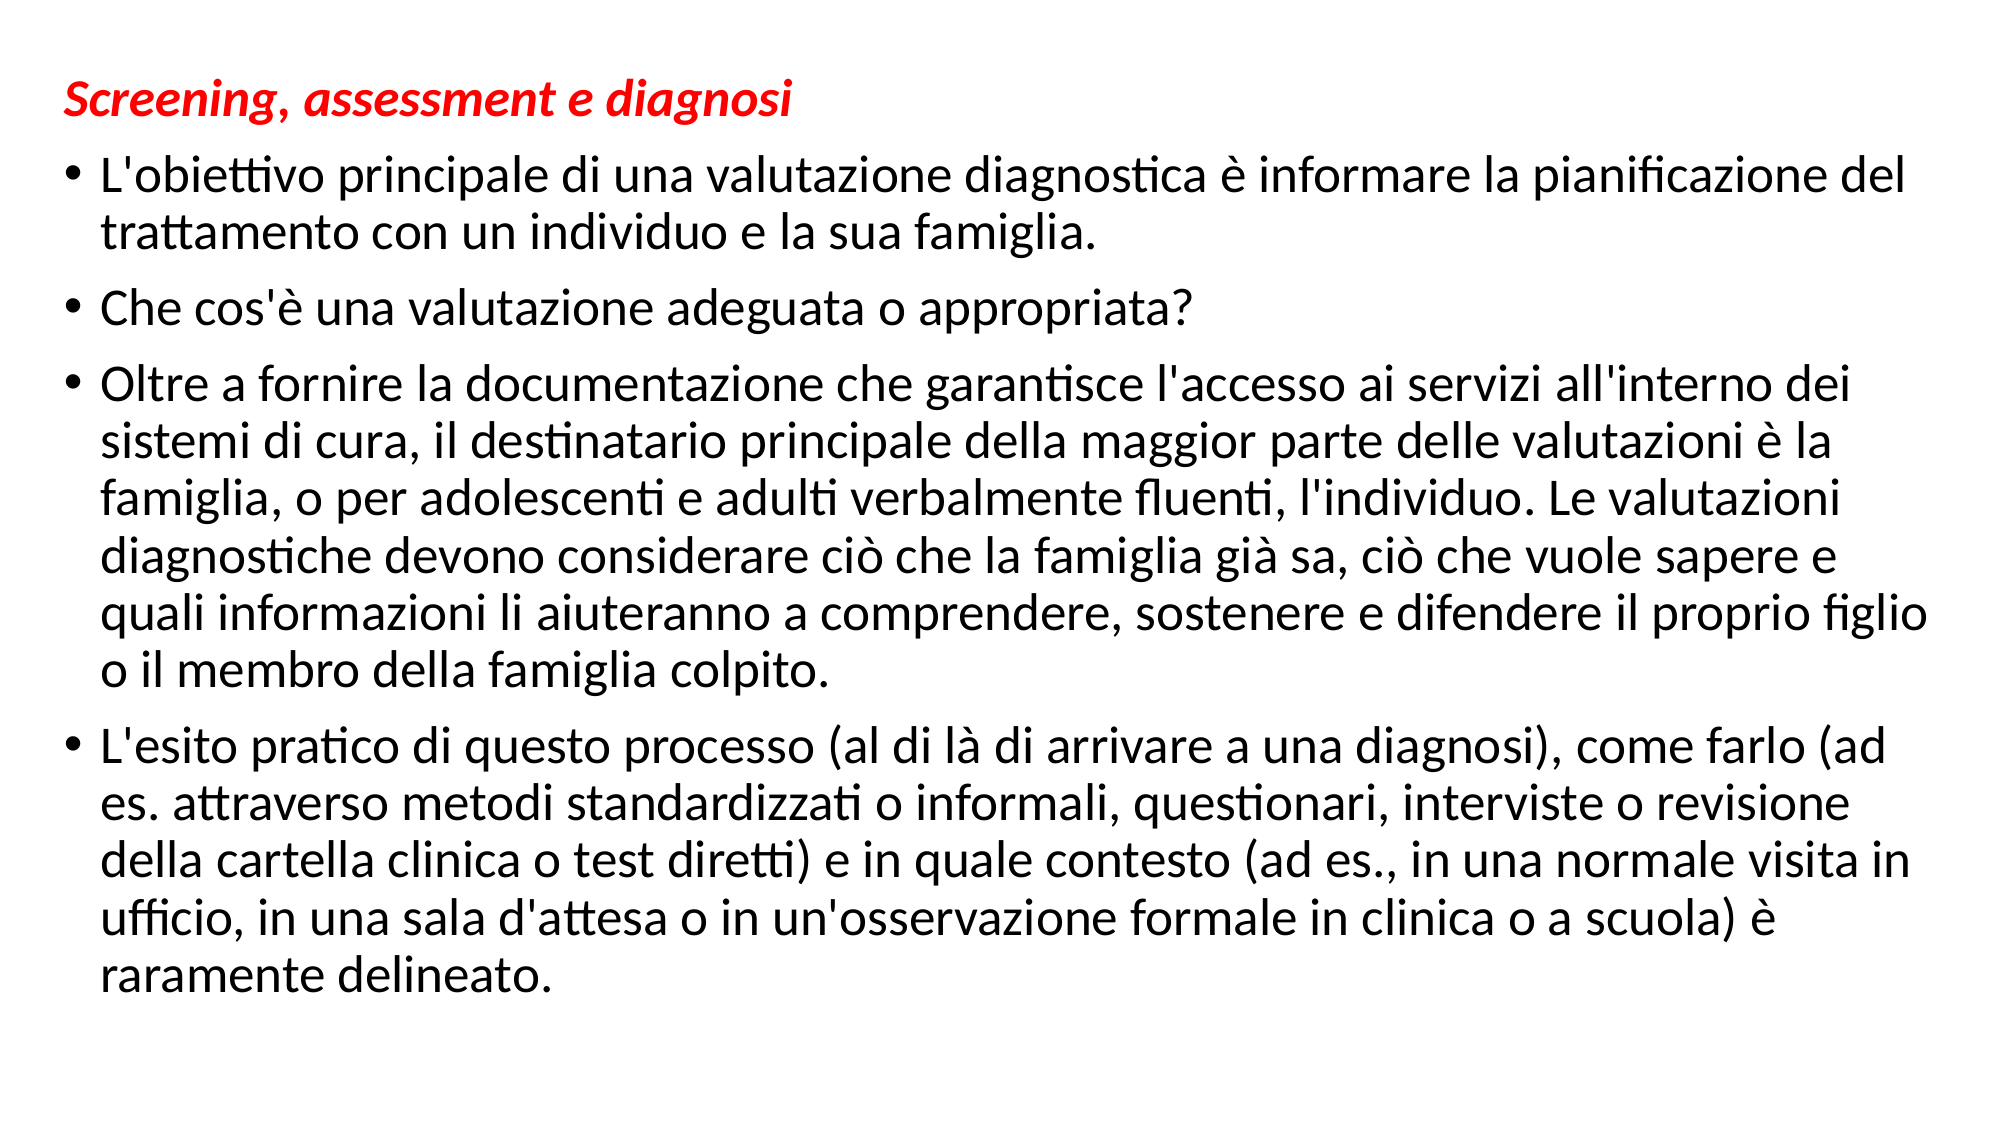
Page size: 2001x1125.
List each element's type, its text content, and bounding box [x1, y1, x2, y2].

list Screening, assessment e diagnosi L'obiettivo principale di una valutazione diagnostica è informare la pianificazione del trattamento con un individuo e la sua famiglia. Che cos'è una valutazione adeguata o appropriata? Oltre a fornire la documentazione che garantisce l'accesso ai servizi all'interno dei sistemi di cura, il destinatario principale della maggior parte delle valutazioni è la famiglia, o per adolescenti e adulti verbalmente fluenti, l'individuo. Le valutazioni diagnostiche devono considerare ciò che la famiglia già sa, ciò che vuole sapere e quali informazioni li aiuteranno a comprendere, sostenere e difendere il proprio figlio o il membro della famiglia colpito. L'esito pratico di questo processo (al di là di arrivare a una diagnosi), come farlo (ad es. attraverso metodi standardizzati o informali, questionari, interviste o revisione della cartella clinica o test diretti) e in quale contesto (ad es., in una normale visita in ufficio, in una sala d'attesa o in un'osservazione formale in clinica o a scuola) è raramente delineato. [48, 62, 1948, 1014]
